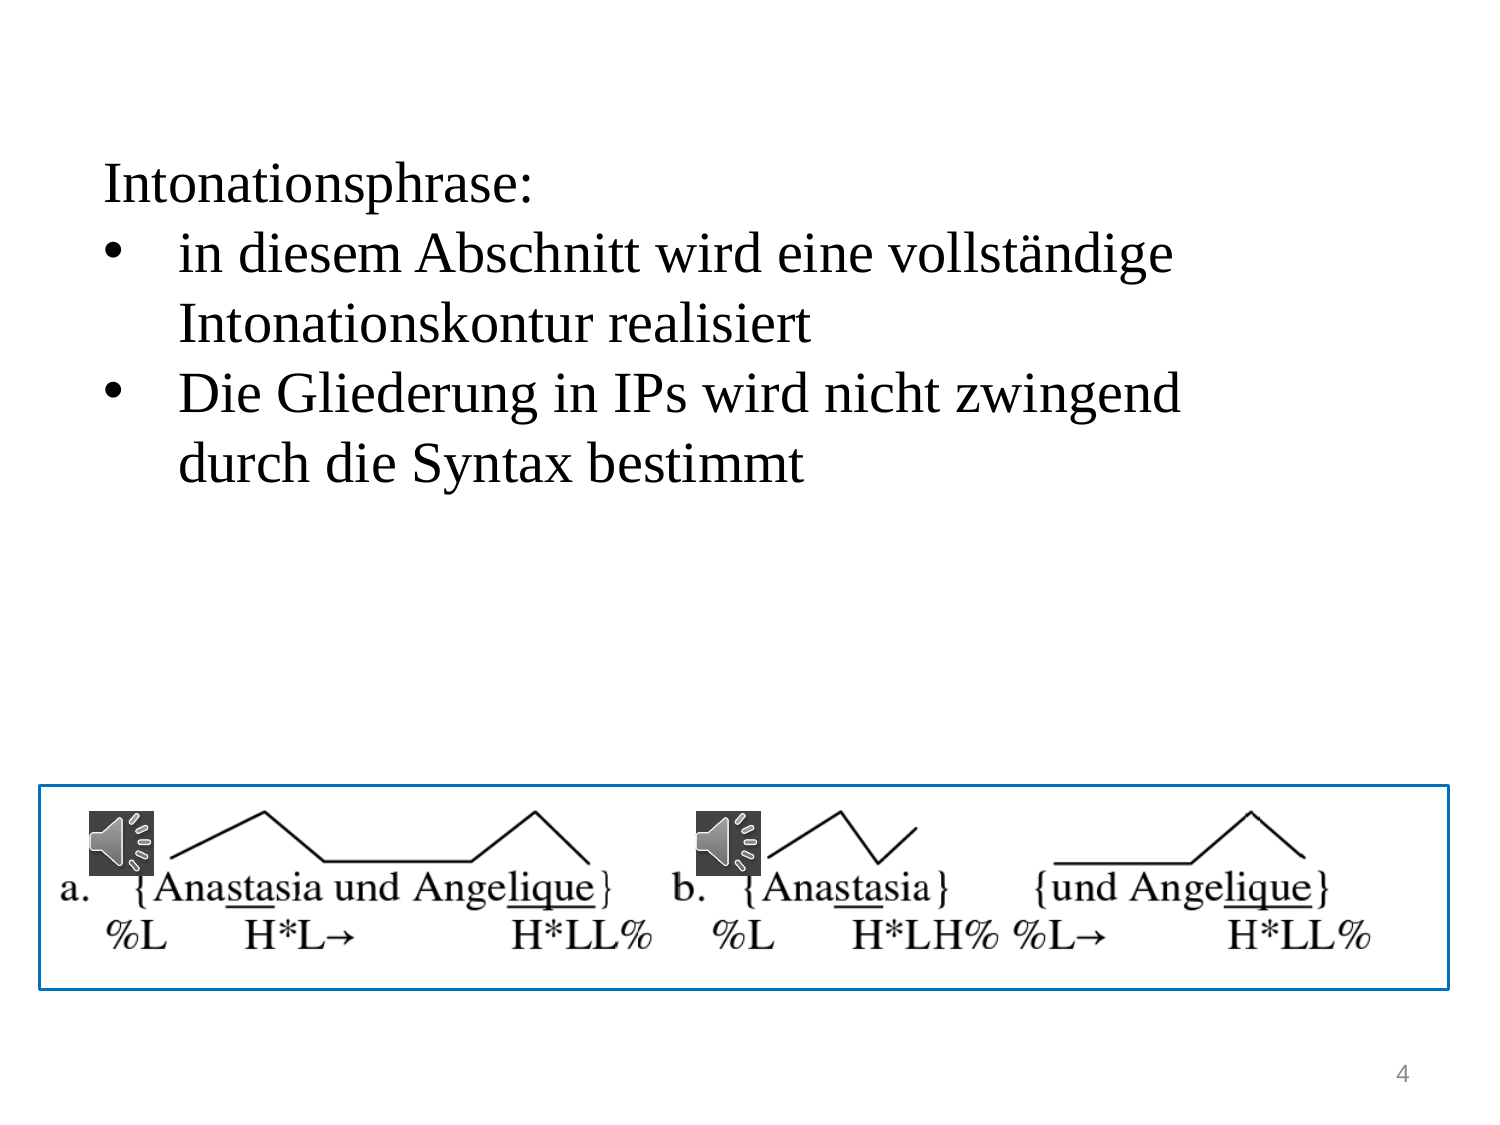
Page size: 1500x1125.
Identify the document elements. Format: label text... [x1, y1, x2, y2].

picture [41, 786, 1448, 988]
slide_number 4 [1074, 1042, 1425, 1103]
text_box Intonationsphrase: in diesem Abschnitt wird eine vollständige Intonationskontur realisiert Die Gliederung in IPs wird nicht zwingend durch die Syntax bestimmt [88, 137, 1341, 502]
